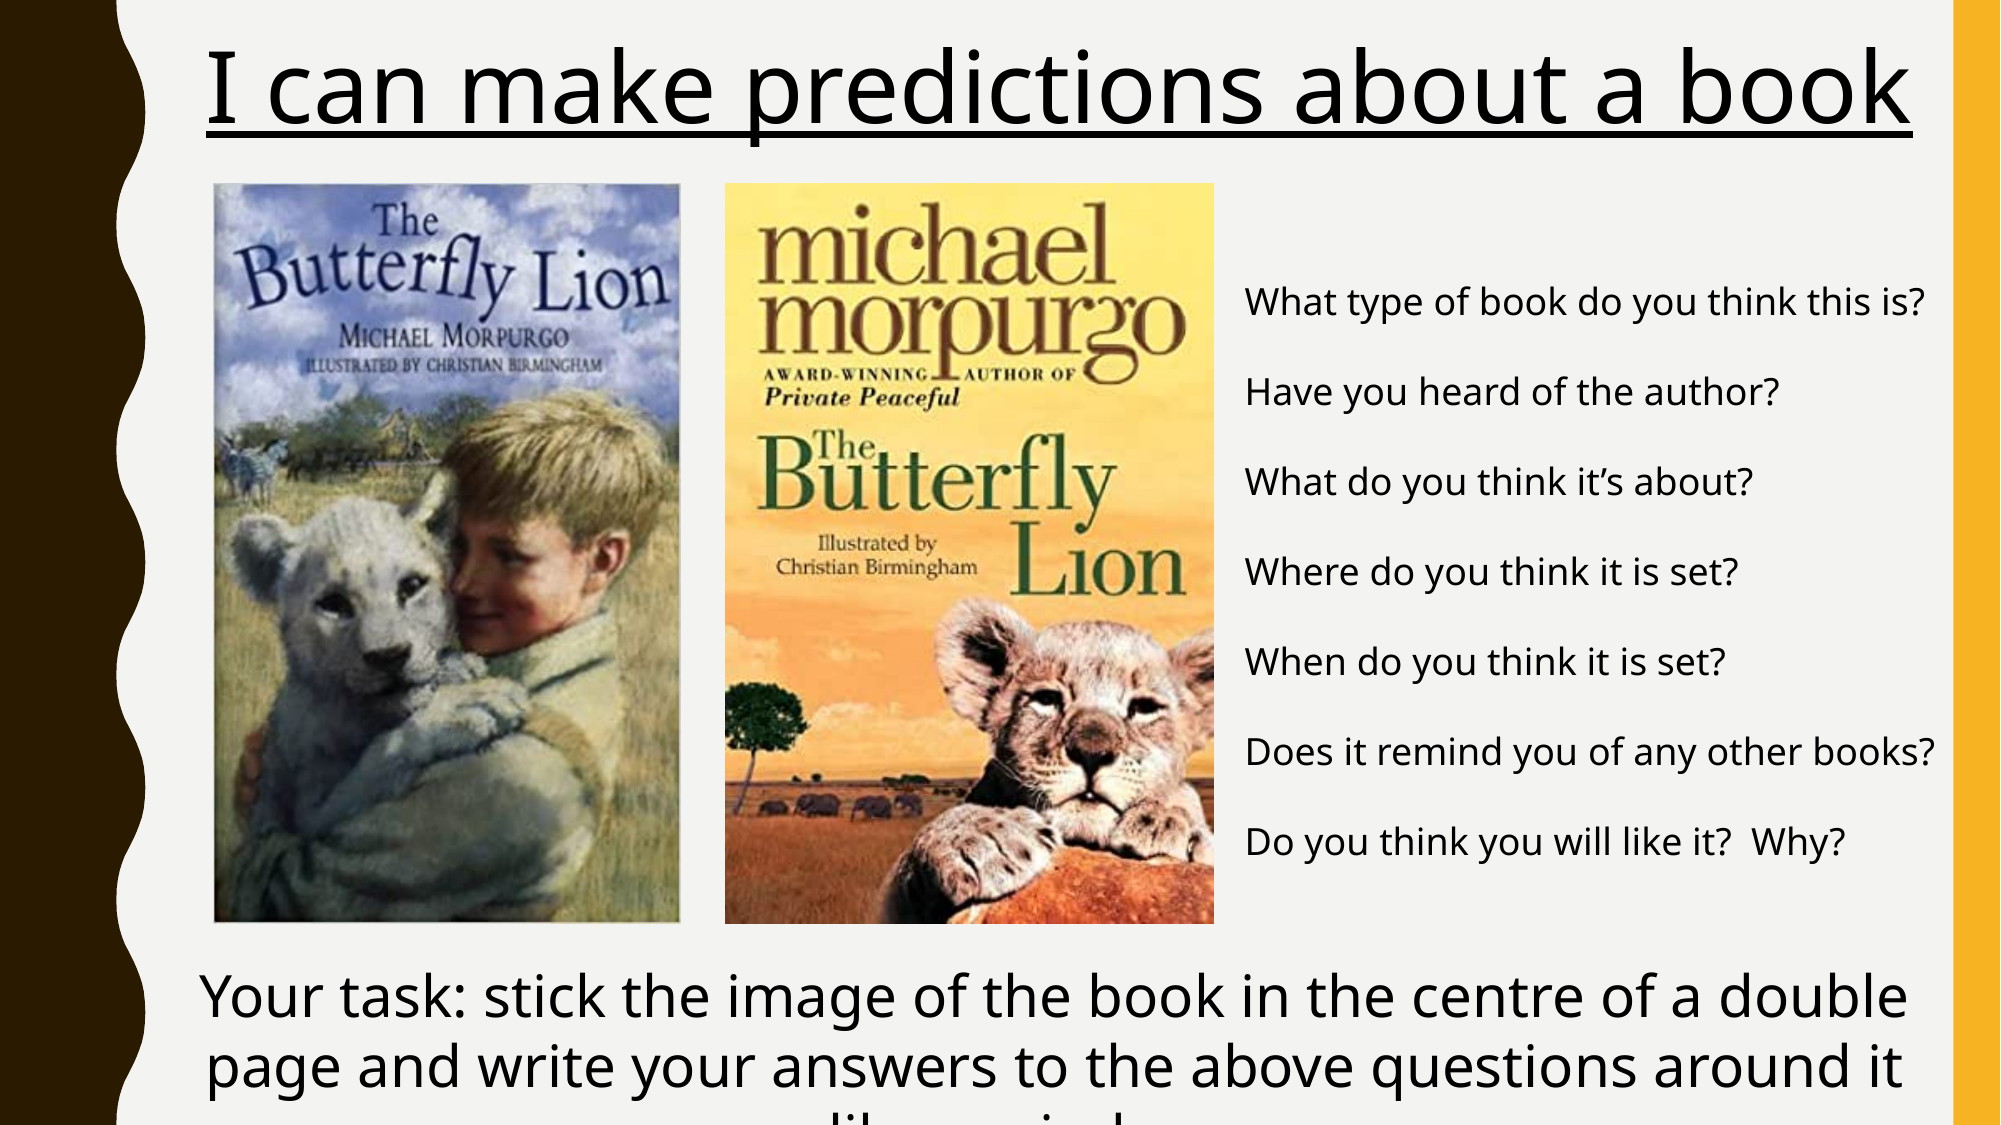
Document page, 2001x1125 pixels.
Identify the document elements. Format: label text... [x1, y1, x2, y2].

text_box I can make predictions about a book [191, 16, 1929, 151]
picture [725, 183, 1214, 925]
text_box What type of book do you think this is? Have you heard of the author? What do you think it’s about? Where do you think it is set? When do you think it is set? Does it remind you of any other books? Do you think you will like it? Why? [1229, 270, 1951, 871]
text_box Your task: stick the image of the book in the centre of a double page and write your answers to the above questions around it like a mind map. [176, 951, 1933, 1125]
picture [213, 183, 681, 924]
